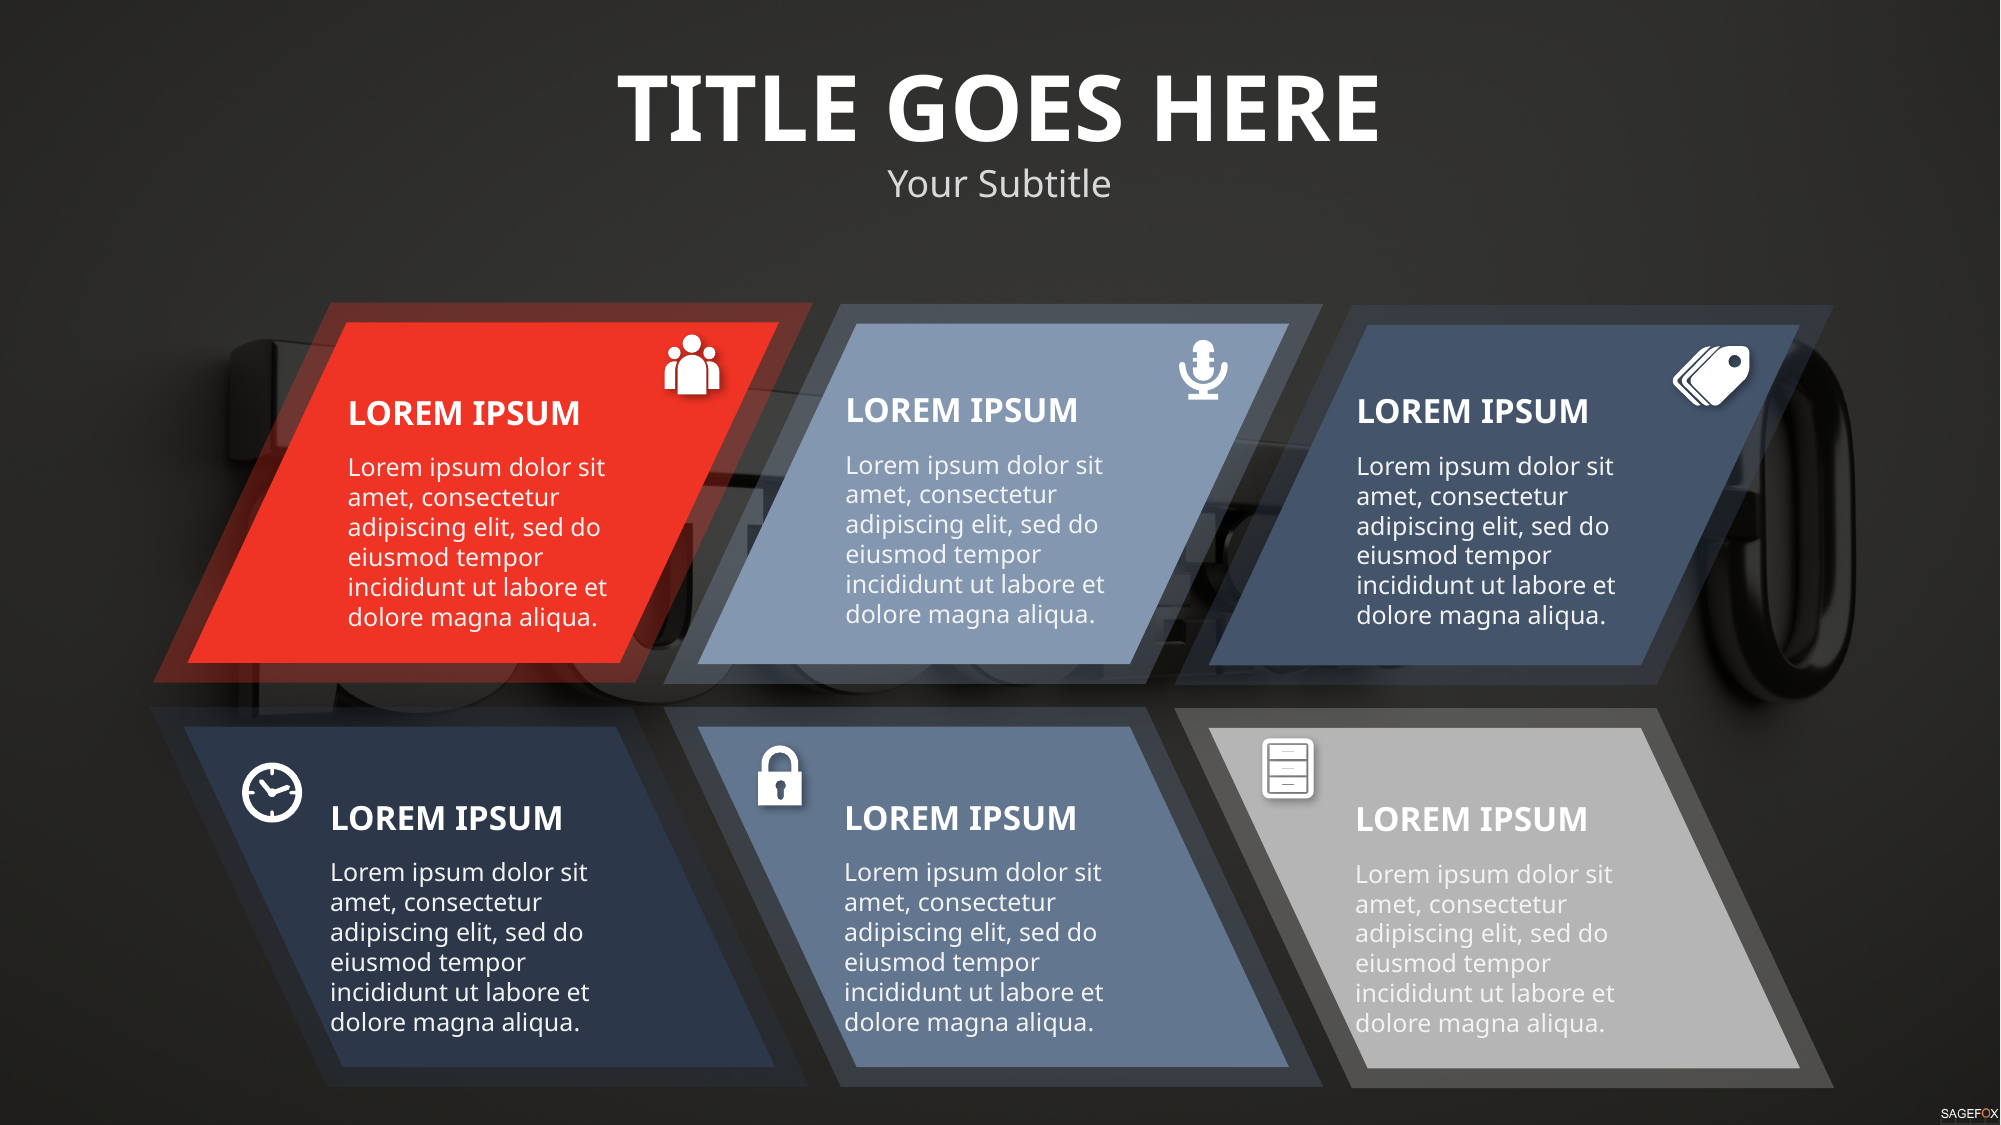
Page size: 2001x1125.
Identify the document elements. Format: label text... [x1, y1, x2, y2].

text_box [242, 762, 303, 823]
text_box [663, 706, 1324, 1088]
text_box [663, 303, 1324, 684]
picture [0, 0, 2001, 1125]
text_box TITLE GOES HERE Your Subtitle [548, 42, 1452, 212]
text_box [1174, 305, 1835, 686]
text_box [153, 302, 814, 683]
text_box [1174, 708, 1835, 1089]
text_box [149, 706, 663, 1088]
